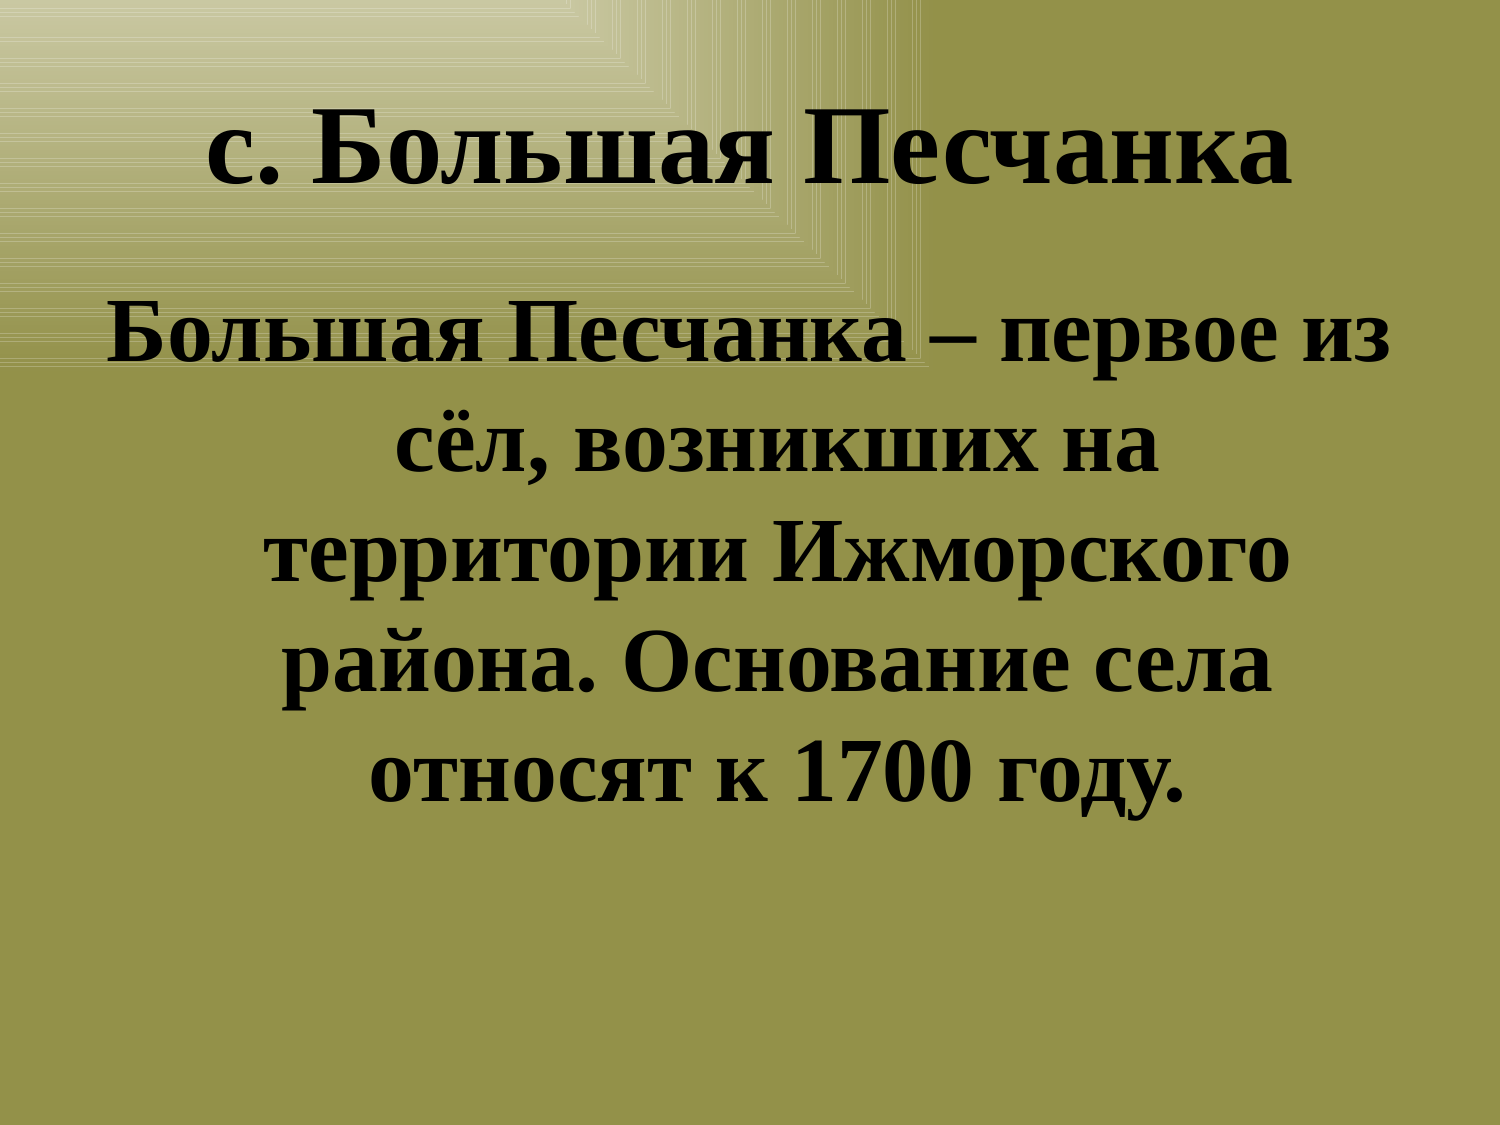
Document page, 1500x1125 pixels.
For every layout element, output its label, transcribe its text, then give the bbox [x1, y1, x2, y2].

list Большая Песчанка – первое из сёл, возникших на территории Ижморского района. Основание села относят к 1700 году. [75, 262, 1425, 1005]
title с. Большая Песчанка [75, 45, 1425, 233]
